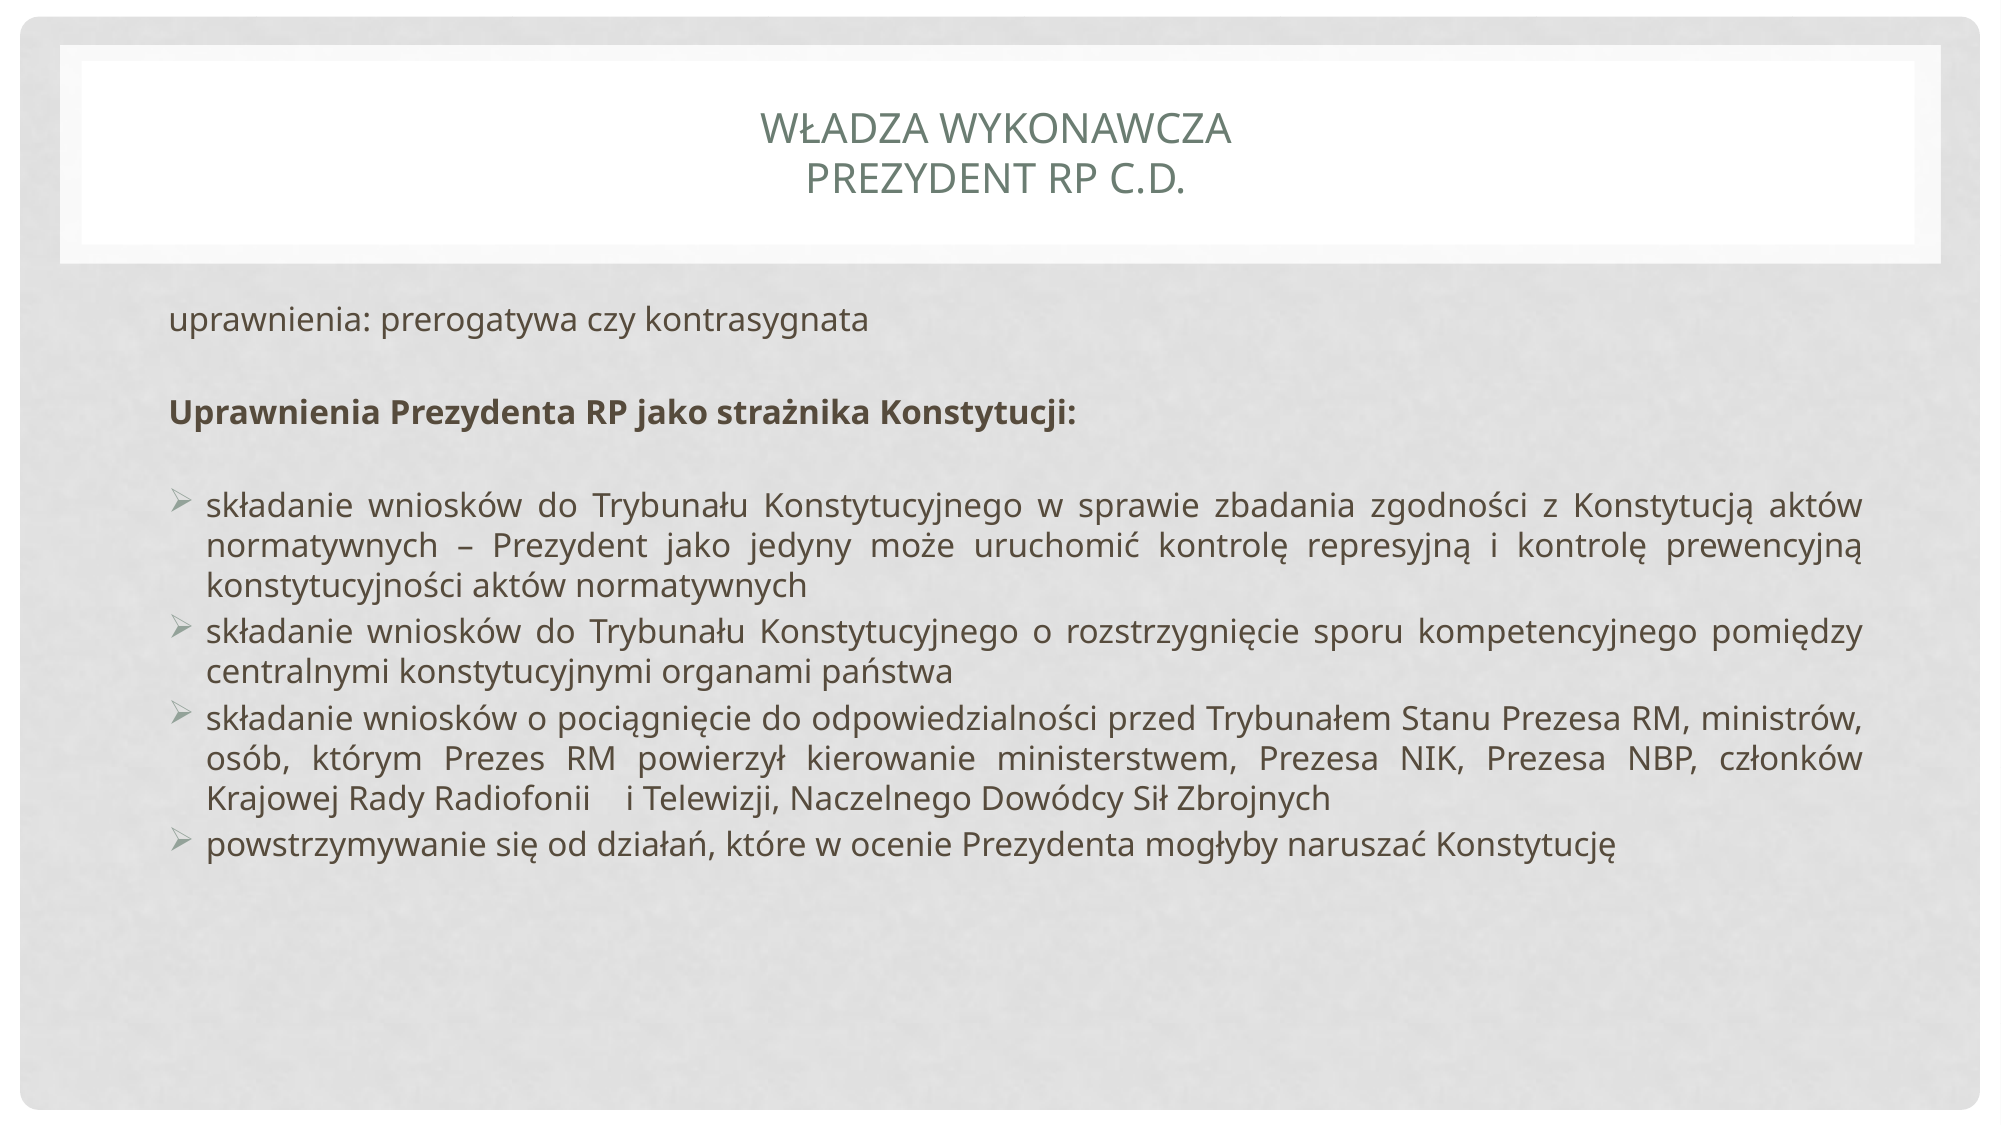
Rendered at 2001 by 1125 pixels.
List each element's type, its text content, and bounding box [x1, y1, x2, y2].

list uprawnienia: prerogatywa czy kontrasygnata Uprawnienia Prezydenta RP jako strażnika Konstytucji: składanie wniosków do Trybunału Konstytucyjnego w sprawie zbadania zgodności z Konstytucją aktów normatywnych – Prezydent jako jedyny może uruchomić kontrolę represyjną i kontrolę prewencyjną konstytucyjności aktów normatywnych składanie wniosków do Trybunału Konstytucyjnego o rozstrzygnięcie sporu kompetencyjnego pomiędzy centralnymi konstytucyjnymi organami państwa składanie wniosków o pociągnięcie do odpowiedzialności przed Trybunałem Stanu Prezesa RM, ministrów, osób, którym Prezes RM powierzył kierowanie ministerstwem, Prezesa NIK, Prezesa NBP, członków Krajowej Rady Radiofonii i Telewizji, Naczelnego Dowódcy Sił Zbrojnych powstrzymywanie się od działań, które w ocenie Prezydenta mogłyby naruszać Konstytucję [134, 290, 1881, 1009]
title Władza wykonawcza Prezydent RP c.d. [93, 66, 1900, 238]
